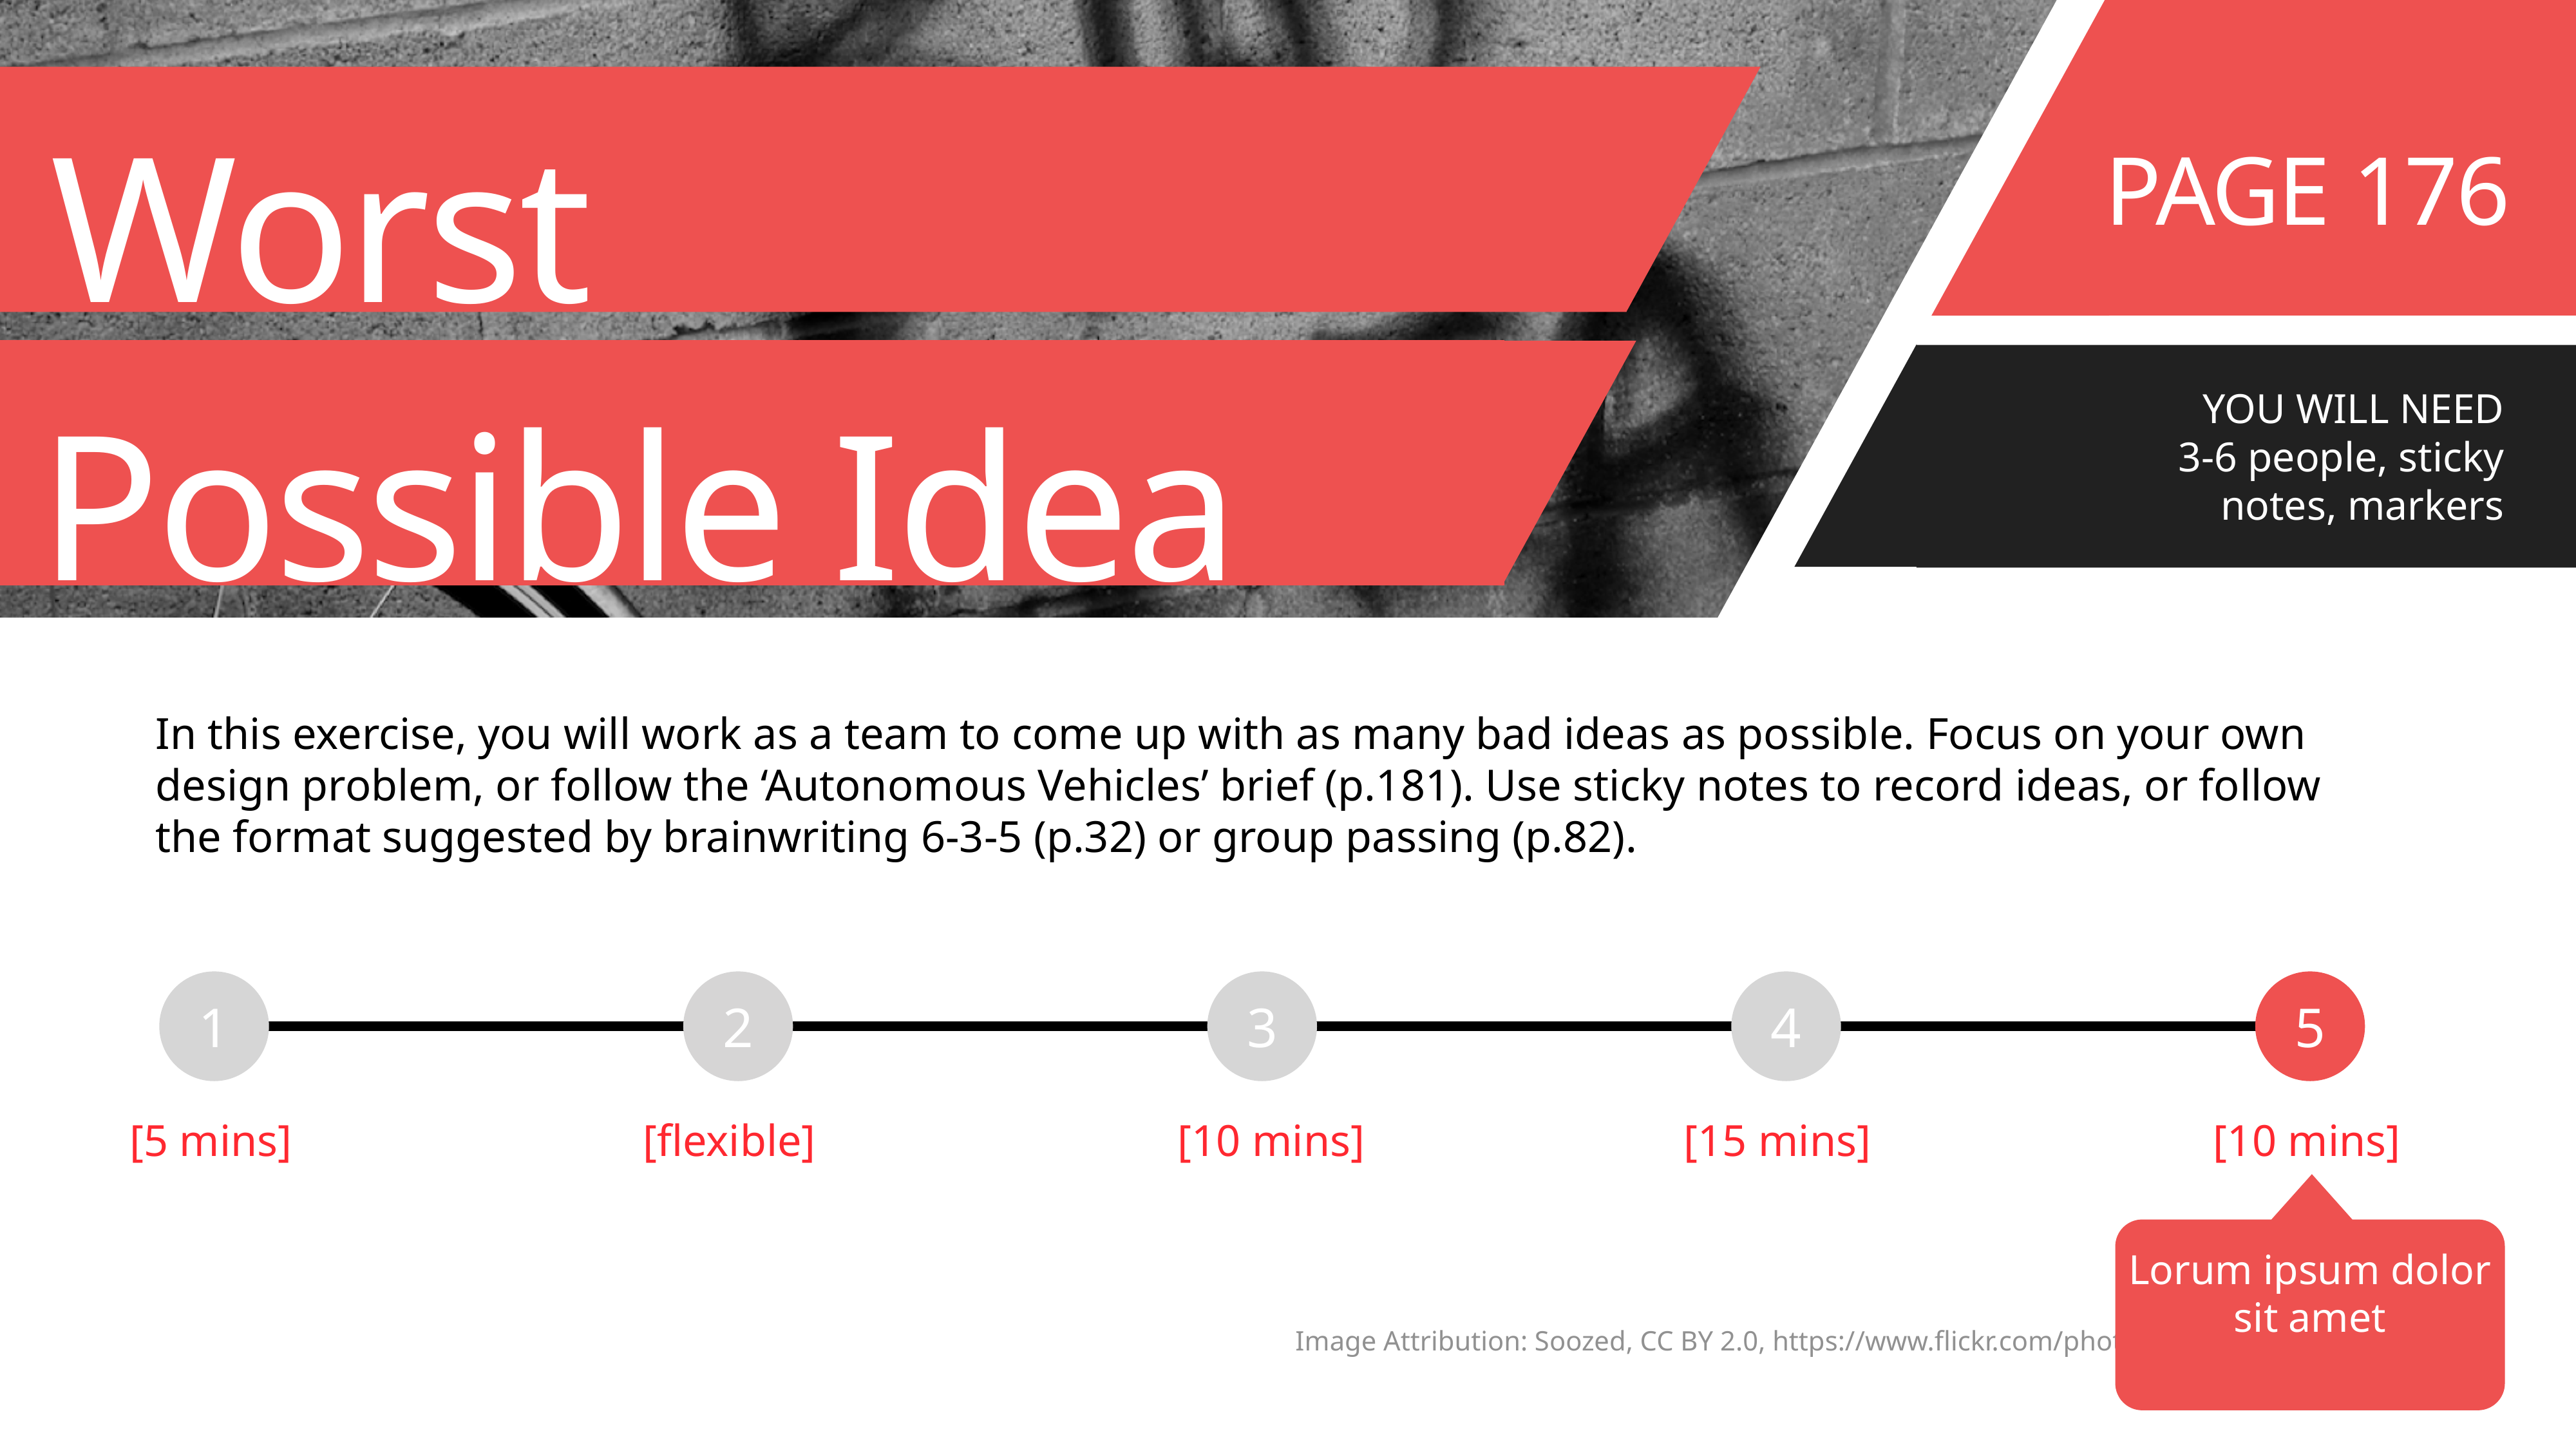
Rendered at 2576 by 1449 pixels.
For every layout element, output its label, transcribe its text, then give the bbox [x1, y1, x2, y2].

text_box [5 mins] [99, 1106, 323, 1173]
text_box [0, 0, 2576, 1081]
text_box [10 mins] [1125, 1106, 1428, 1173]
text_box Lorum ipsum dolor sit amet [2115, 1174, 2505, 1410]
text_box [flexible] [623, 1106, 846, 1173]
text_box [10 mins] [2046, 1106, 2568, 1173]
text_box Image Attribution: Soozed, CC BY 2.0, https://www.flickr.com/photos/soozed/10345656063 [1287, 1283, 2576, 1449]
text_box [15 mins] [1671, 1106, 1895, 1173]
